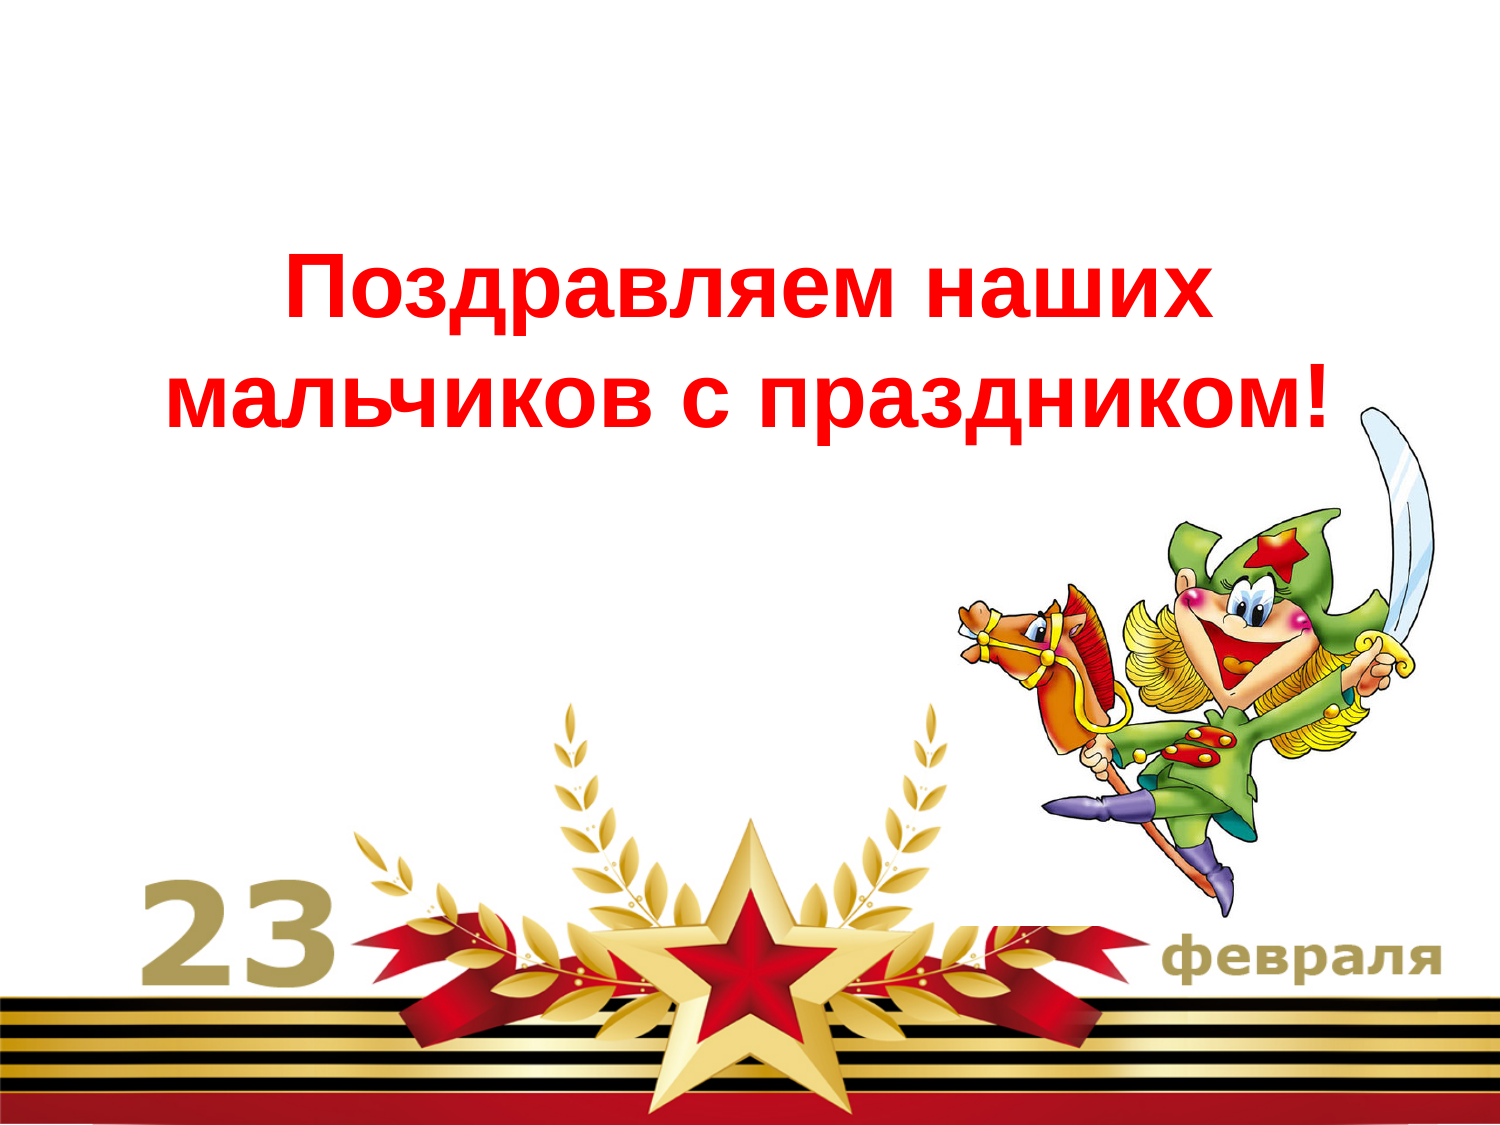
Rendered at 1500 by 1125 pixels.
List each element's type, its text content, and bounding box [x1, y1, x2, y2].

picture [0, 0, 1500, 1125]
text_box Поздравляем наших мальчиков с праздником! [74, 241, 1425, 430]
